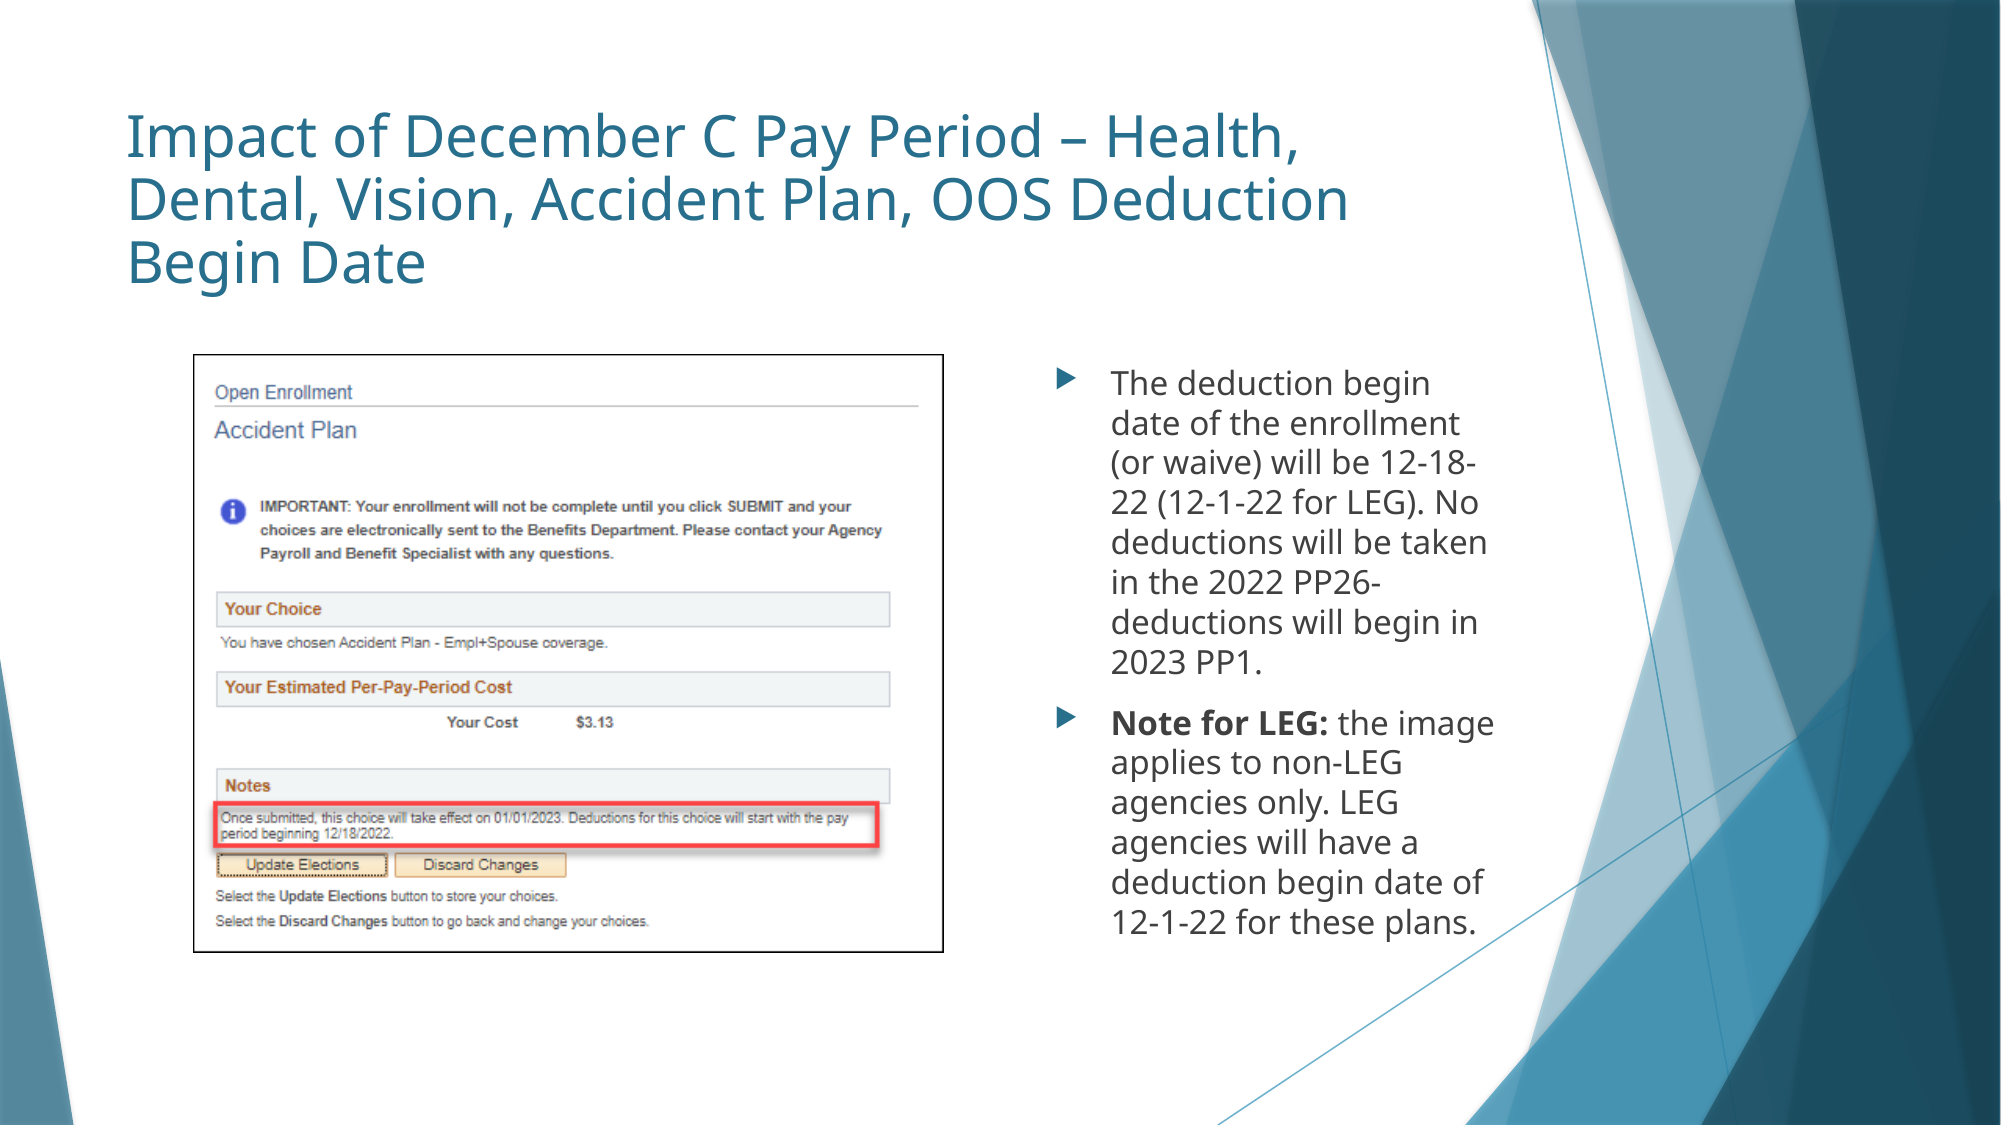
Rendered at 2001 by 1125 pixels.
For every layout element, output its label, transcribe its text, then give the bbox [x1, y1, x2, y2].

list The deduction begin date of the enrollment (or waive) will be 12-18-22 (12-1-22 for LEG). No deductions will be taken in the 2022 PP26-deductions will begin in 2023 PP1. Note for LEG: the image applies to non-LEG agencies only. LEG agencies will have a deduction begin date of 12-1-22 for these plans. [1039, 354, 1523, 996]
title Impact of December C Pay Period – Health, Dental, Vision, Accident Plan, OOS Deduction Begin Date [111, 99, 1522, 317]
picture [192, 353, 944, 954]
